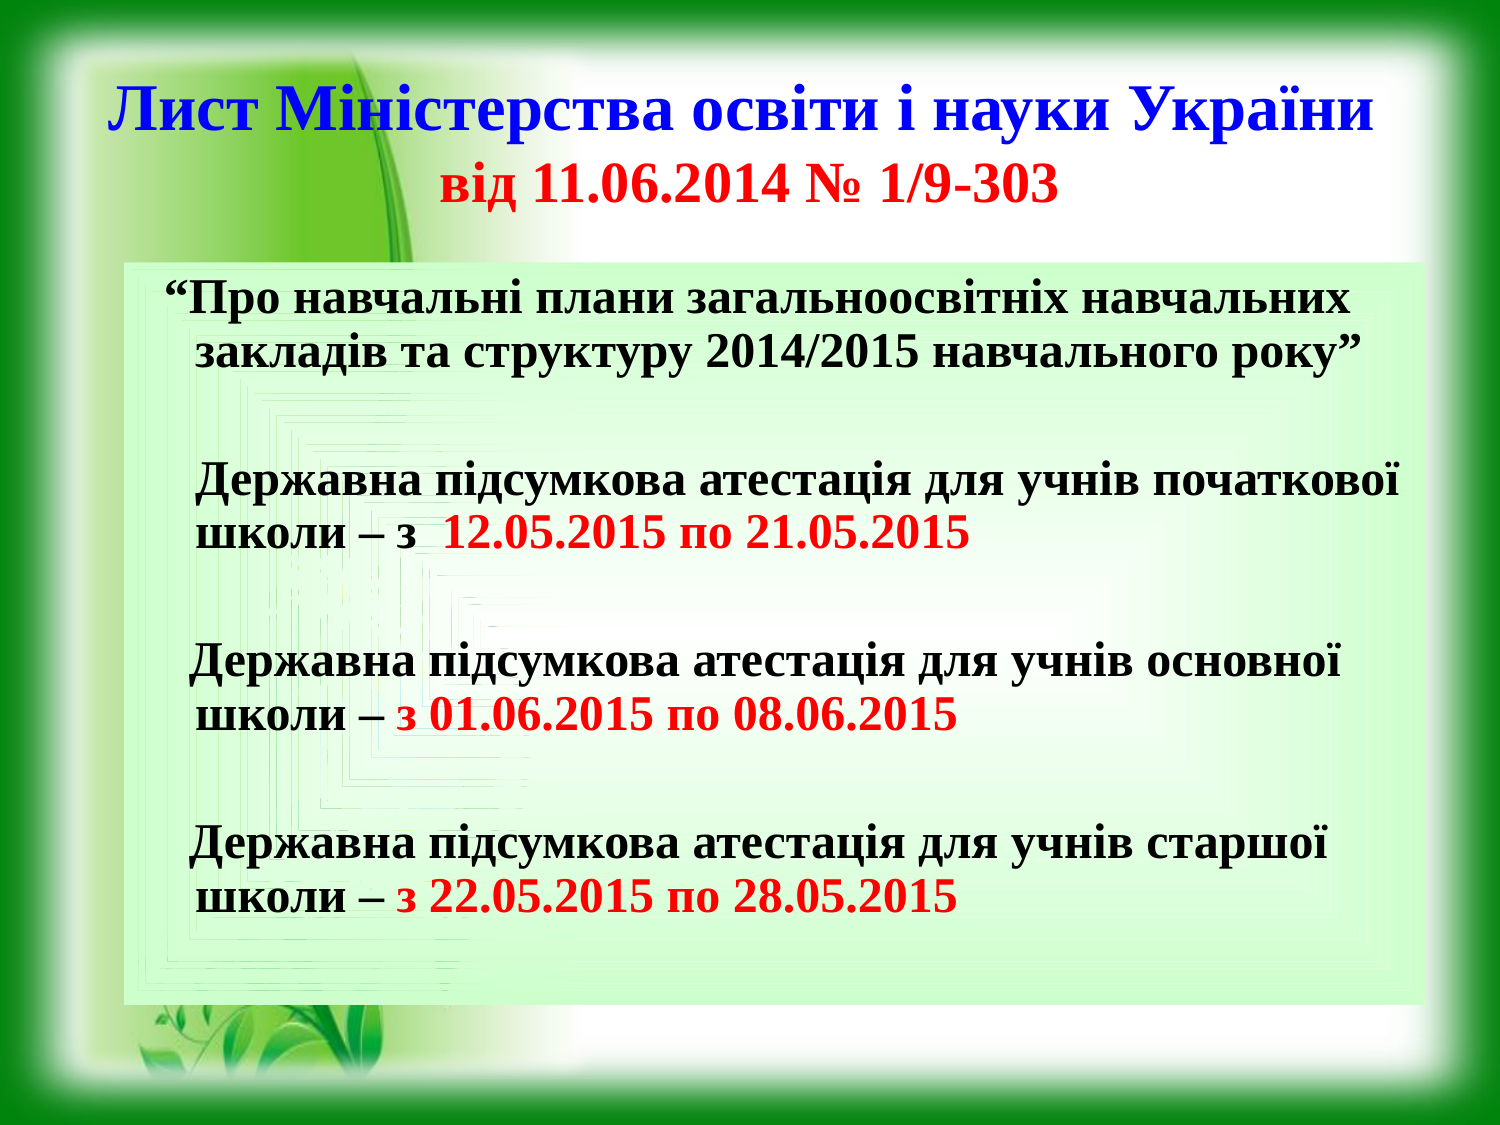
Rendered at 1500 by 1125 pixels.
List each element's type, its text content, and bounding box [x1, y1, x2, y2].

list “Про навчальні плани загальноосвітніх навчальних закладів та структуру 2014/2015 навчального року” Державна підсумкова атестація для учнів початкової школи – з 12.05.2015 по 21.05.2015 Державна підсумкова атестація для учнів основної школи – з 01.06.2015 по 08.06.2015 Державна підсумкова атестація для учнів старшої школи – з 22.05.2015 по 28.05.2015 [123, 262, 1426, 1006]
picture [0, 0, 1500, 1125]
title Лист Міністерства освіти і науки України від 11.06.2014 № 1/9-303 [74, 44, 1426, 233]
